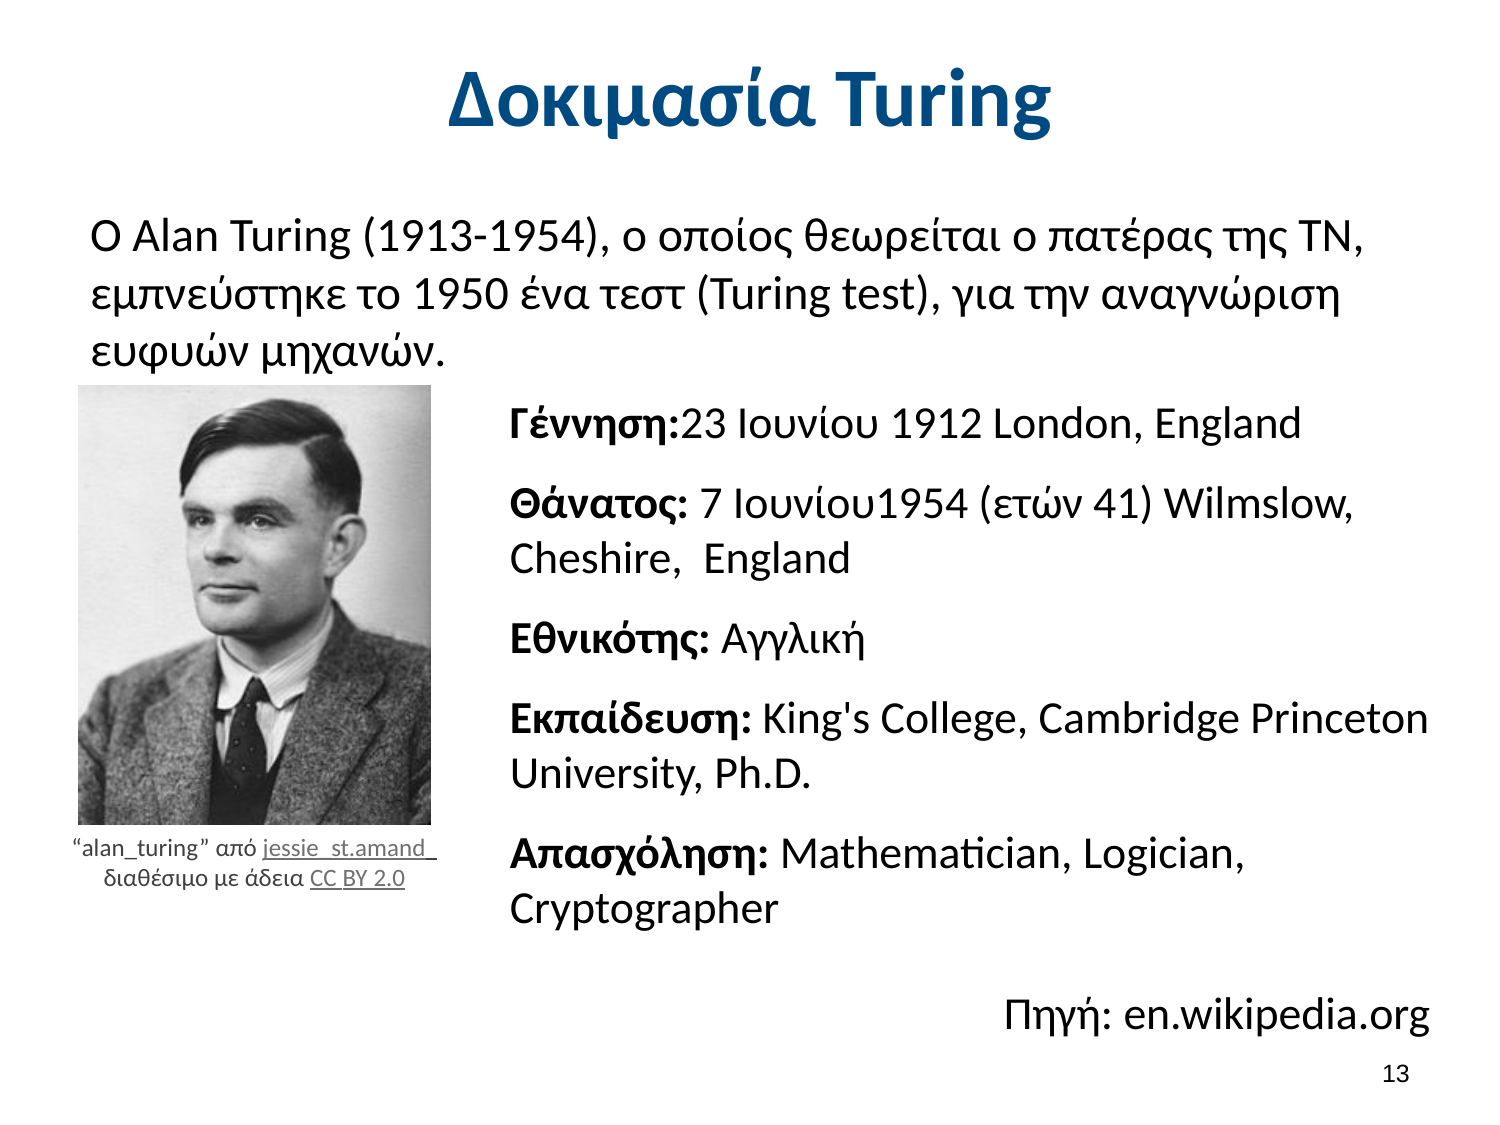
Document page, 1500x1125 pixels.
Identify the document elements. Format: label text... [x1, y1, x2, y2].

list Ο Alan Turing (1913-1954), ο οποίος θεωρείται ο πατέρας της ΤΝ, εμπνεύστηκε το 1950 ένα τεστ (Turing test), για την αναγνώριση ευφυών μηχανών. [75, 196, 1425, 386]
text_box “alan_turing” από jessie_st.amand διαθέσιμο με άδεια CC BY 2.0 [53, 824, 456, 899]
text_box Γέννηση:23 Ιουνίου 1912 London, England Θάνατος: 7 Ιουνίου1954 (ετών 41) Wilmslow, Cheshire, England Εθνικότης: Αγγλική Εκπαίδευση: King's College, Cambridge Princeton University, Ph.D. Απασχόληση: Mathematician, Logician, Cryptographer [494, 385, 1449, 940]
title Δοκιμασία Turing [0, 19, 1500, 169]
slide_number 12 [1074, 1047, 1425, 1103]
picture [78, 385, 431, 825]
text_box Πηγή: en.wikipedia.org [988, 976, 1446, 1047]
